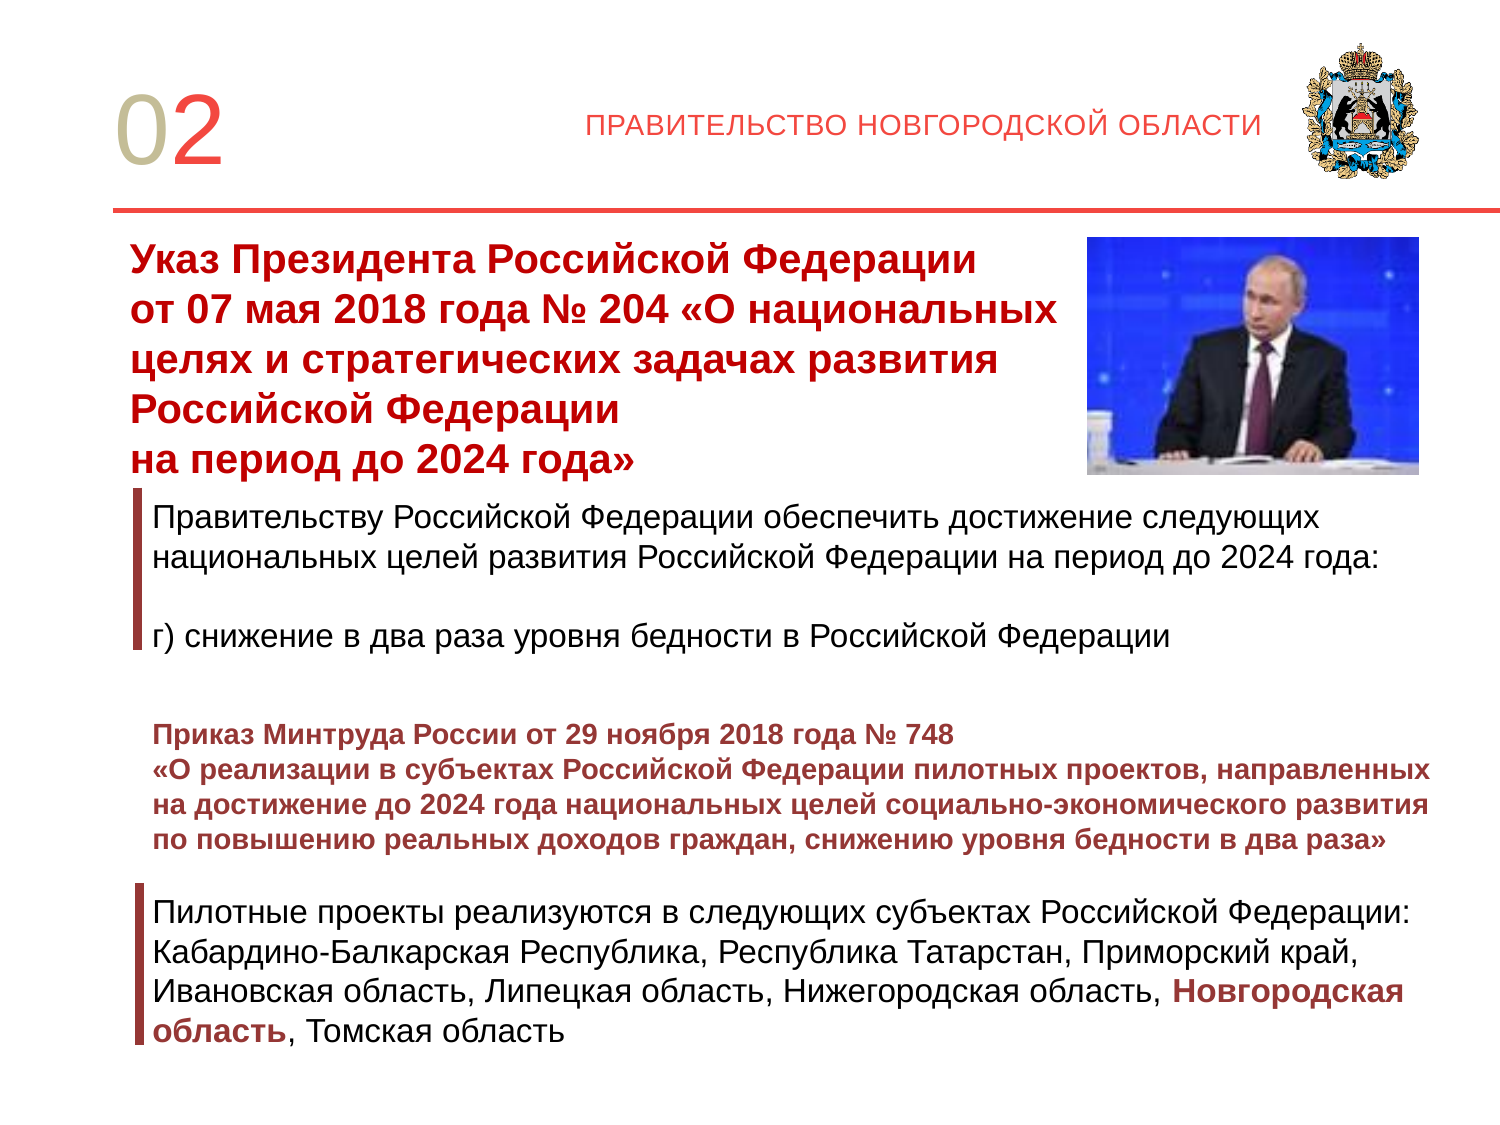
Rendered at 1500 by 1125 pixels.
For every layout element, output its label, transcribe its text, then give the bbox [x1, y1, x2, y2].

text_box Приказ Минтруда России от 29 ноября 2018 года № 748 «О реализации в субъектах Российской Федерации пилотных проектов, направленных на достижение до 2024 года национальных целей социально-экономического развития по повышению реальных доходов граждан, снижению уровня бедности в два раза» Пилотные проекты реализуются в следующих субъектах Российской Федерации: Кабардино-Балкарская Республика, Республика Татарстан, Приморский край, Ивановская область, Липецкая область, Нижегородская область, Новгородская область, Томская область [137, 707, 1450, 1102]
title Указ Президента Российской Федерации от 07 мая 2018 года № 204 «О национальных целях и стратегических задачах развития Российской Федерации на период до 2024 года» [114, 224, 1163, 492]
text_box Правительству Российской Федерации обеспечить достижение следующих национальных целей развития Российской Федерации на период до 2024 года: г) снижение в два раза уровня бедности в Российской Федерации [137, 487, 1473, 707]
picture [1087, 237, 1419, 475]
picture [1301, 42, 1419, 179]
text_box ПРАВИТЕЛЬСТВО НОВГОРОДСКОЙ ОБЛАСТИ [570, 102, 1296, 147]
text_box 02 [99, 57, 300, 192]
